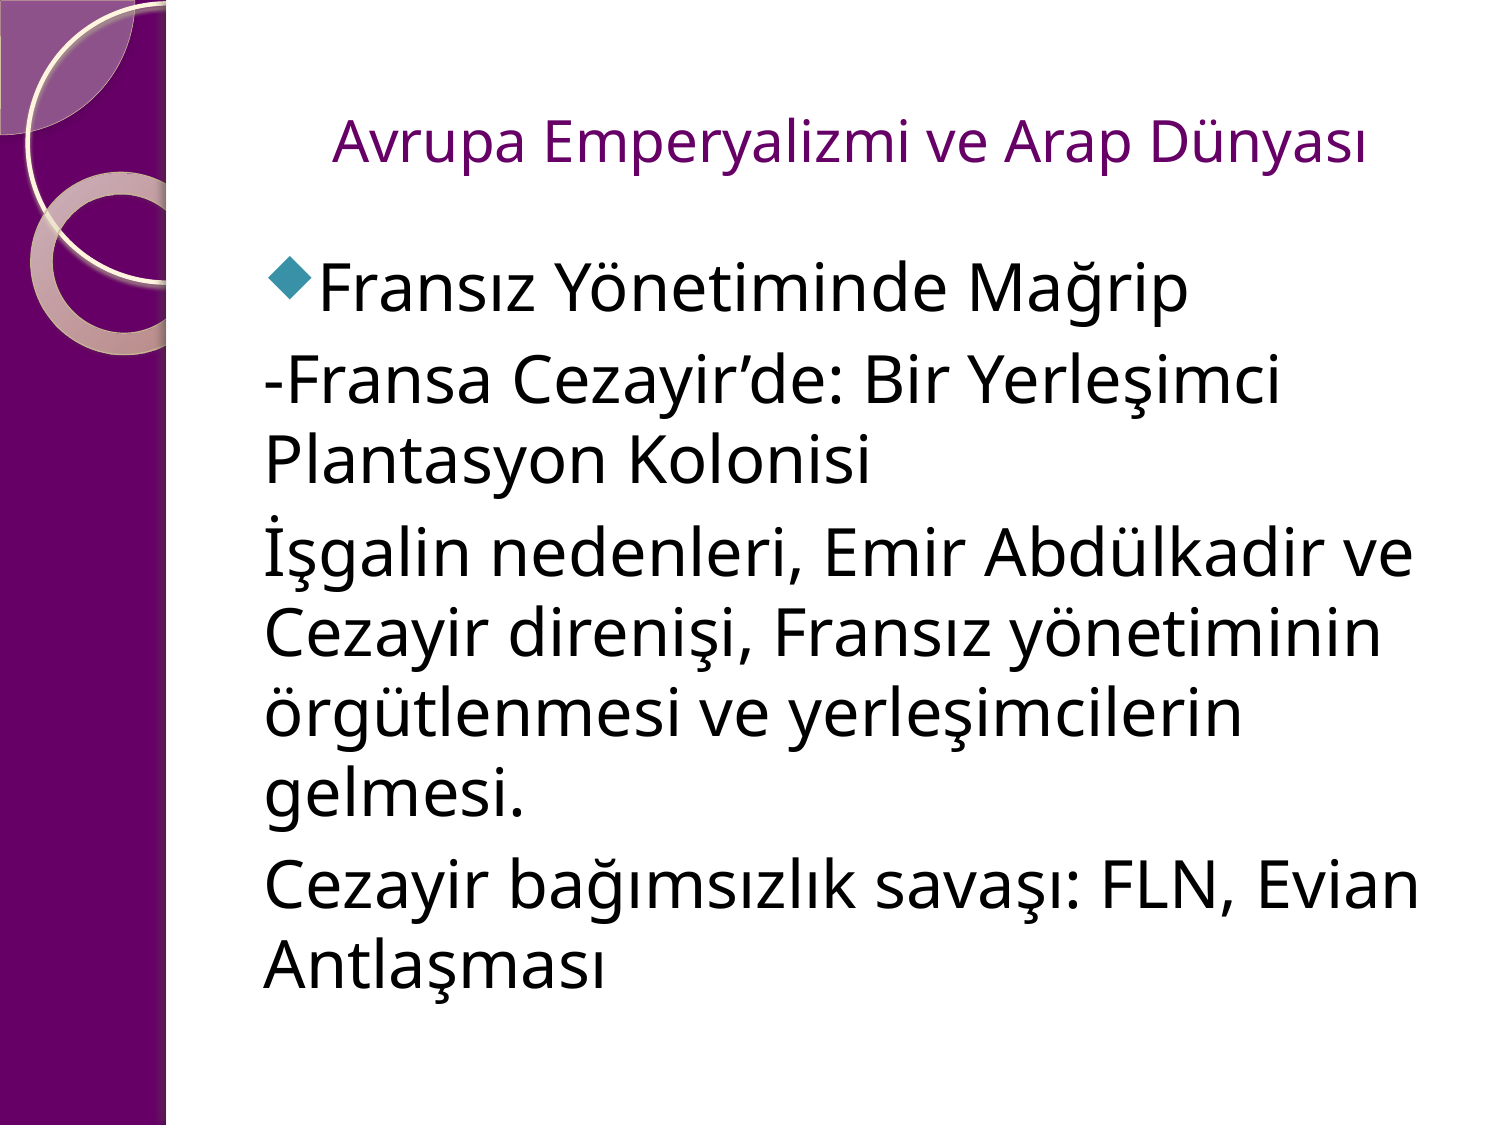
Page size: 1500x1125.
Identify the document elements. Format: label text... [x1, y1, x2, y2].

title Avrupa Emperyalizmi ve Arap Dünyası [235, 45, 1466, 233]
list Fransız Yönetiminde Mağrip -Fransa Cezayir’de: Bir Yerleşimci Plantasyon Kolonisi İşgalin nedenleri, Emir Abdülkadir ve Cezayir direnişi, Fransız yönetiminin örgütlenmesi ve yerleşimcilerin gelmesi. Cezayir bağımsızlık savaşı: FLN, Evian Antlaşması [235, 237, 1466, 1025]
